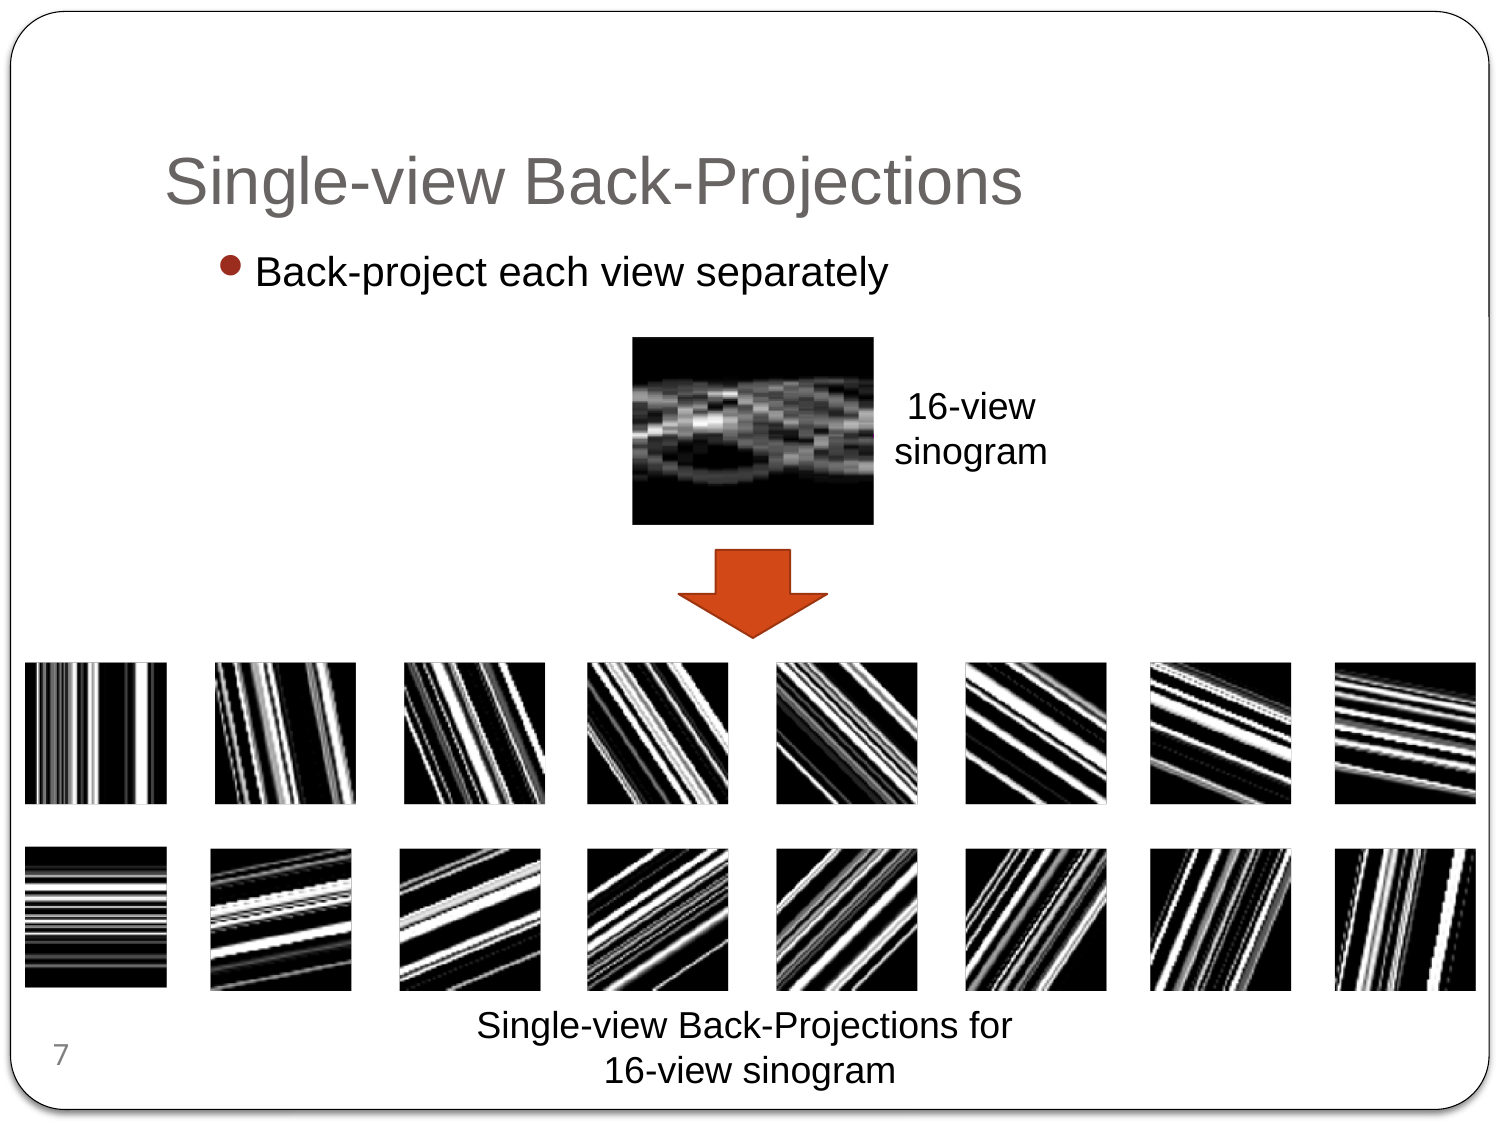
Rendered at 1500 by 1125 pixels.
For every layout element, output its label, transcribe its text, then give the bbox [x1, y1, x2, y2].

text_box Single-view Back-Projections for 16-view sinogram [23, 1004, 1476, 1099]
picture [21, 658, 1485, 995]
title Single-view Back-Projections [150, 45, 1425, 233]
picture [631, 337, 874, 526]
list Back-project each view separately [150, 237, 1425, 656]
